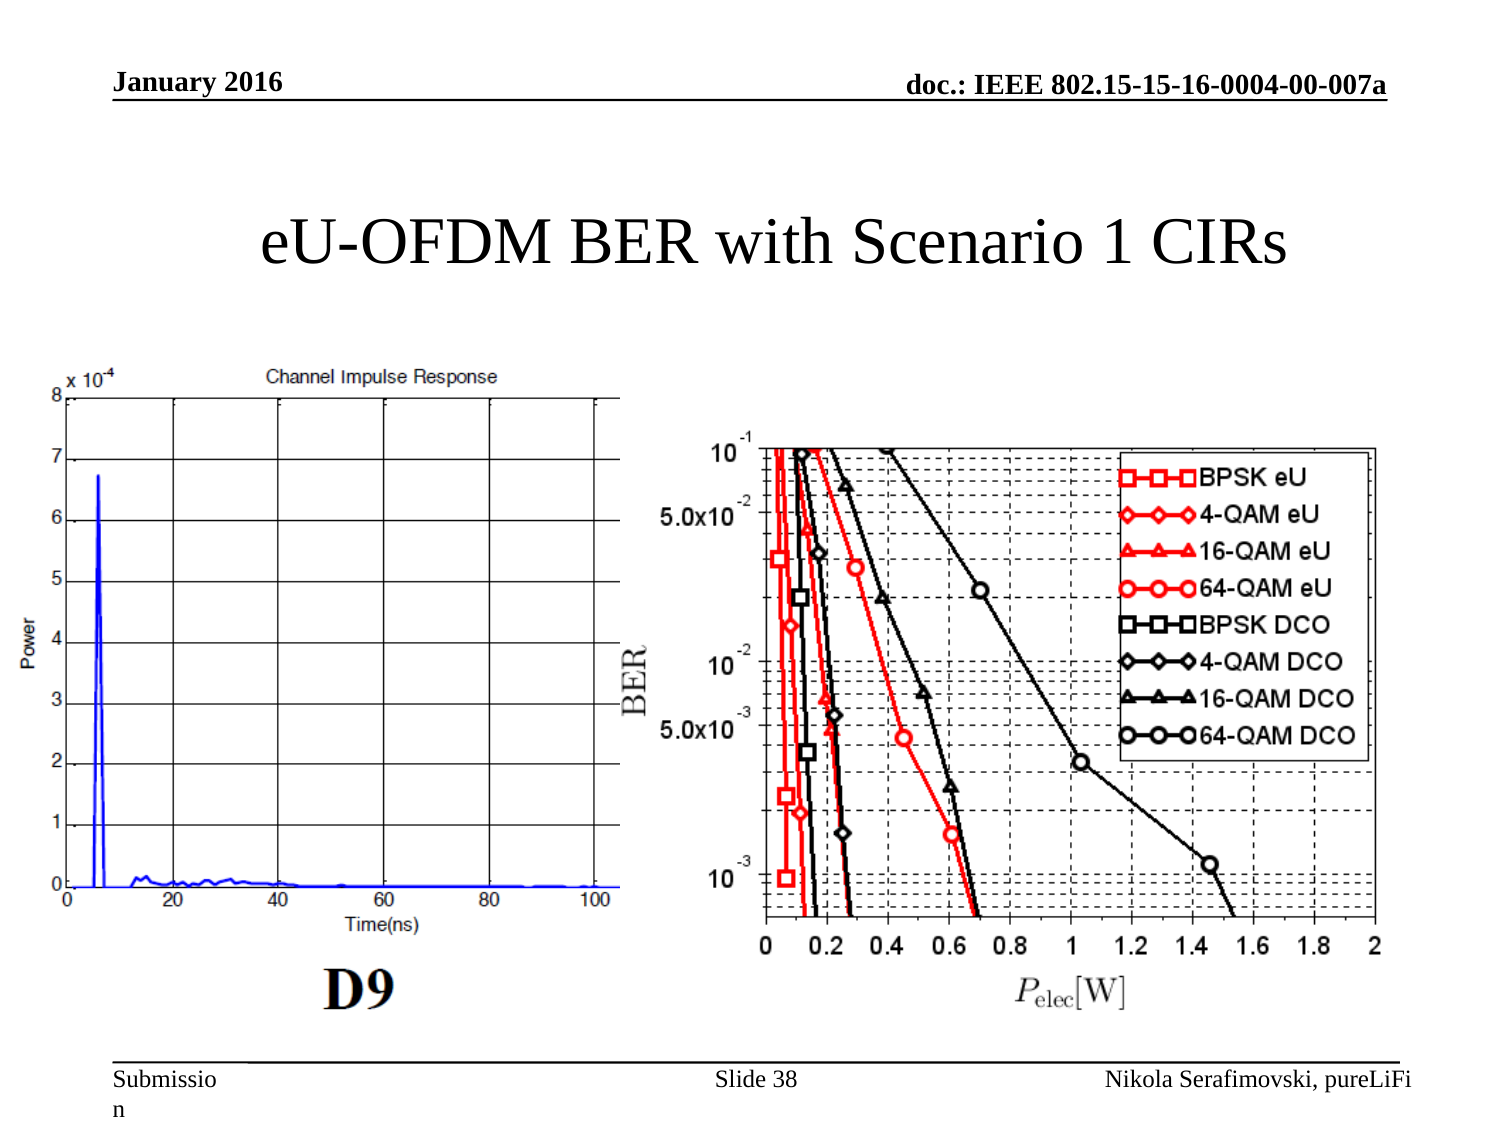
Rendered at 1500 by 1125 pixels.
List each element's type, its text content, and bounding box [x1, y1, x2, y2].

picture [0, 360, 1484, 1020]
title eU-OFDM BER with Scenario 1 CIRs [137, 149, 1413, 324]
slide_number Slide 38 [712, 1062, 800, 1093]
footer Nikola Serafimovski, pureLiFi [900, 1062, 1413, 1093]
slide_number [112, 62, 375, 98]
